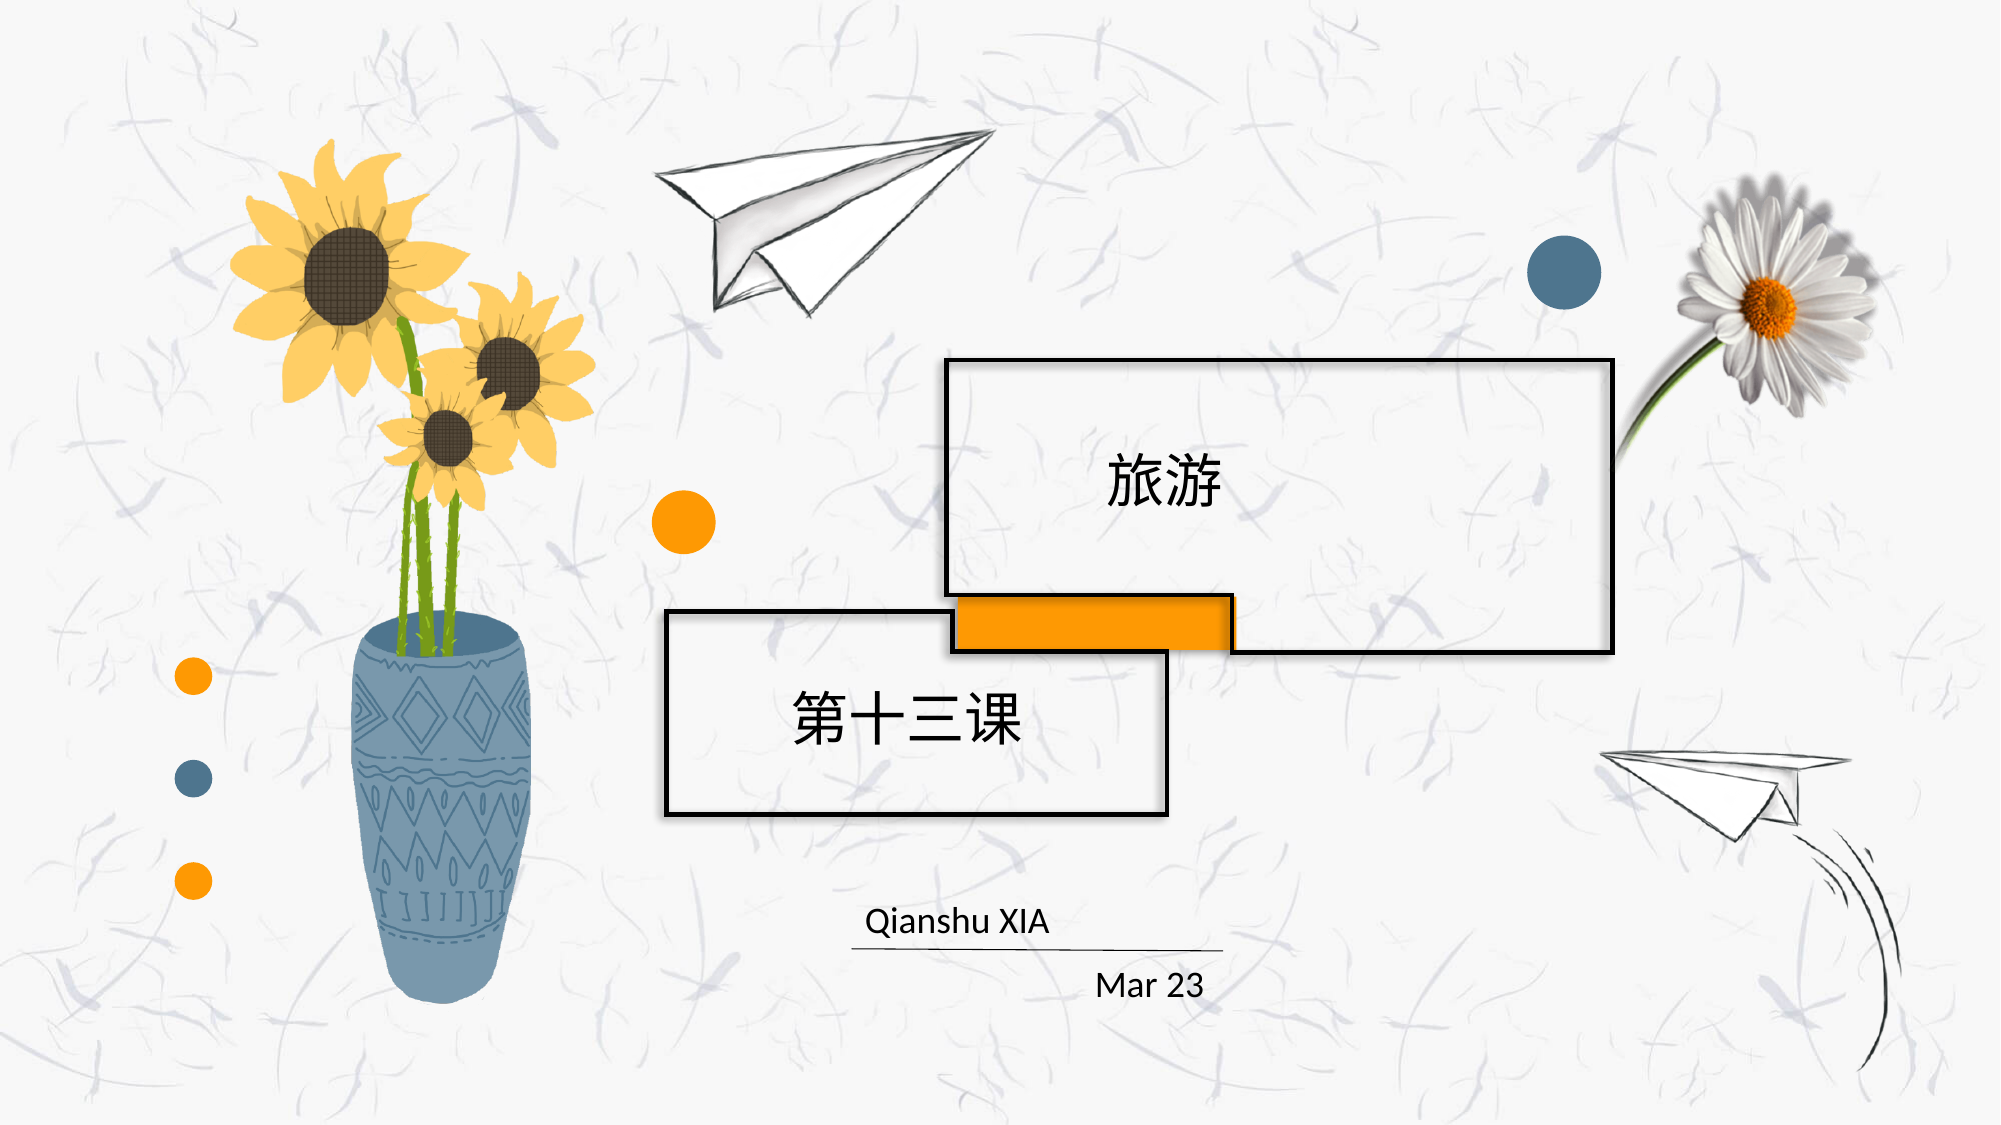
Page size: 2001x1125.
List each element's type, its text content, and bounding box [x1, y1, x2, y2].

text_box [945, 359, 1613, 654]
text_box [1526, 234, 1603, 311]
text_box [718, 610, 1168, 815]
text_box 旅游 [1091, 436, 1621, 521]
text_box Mar 23 [1080, 952, 1220, 1013]
text_box Qianshu XIA [850, 888, 1065, 949]
text_box [957, 605, 1220, 651]
text_box 第十三课 [775, 674, 1168, 760]
picture [0, 0, 2001, 1125]
